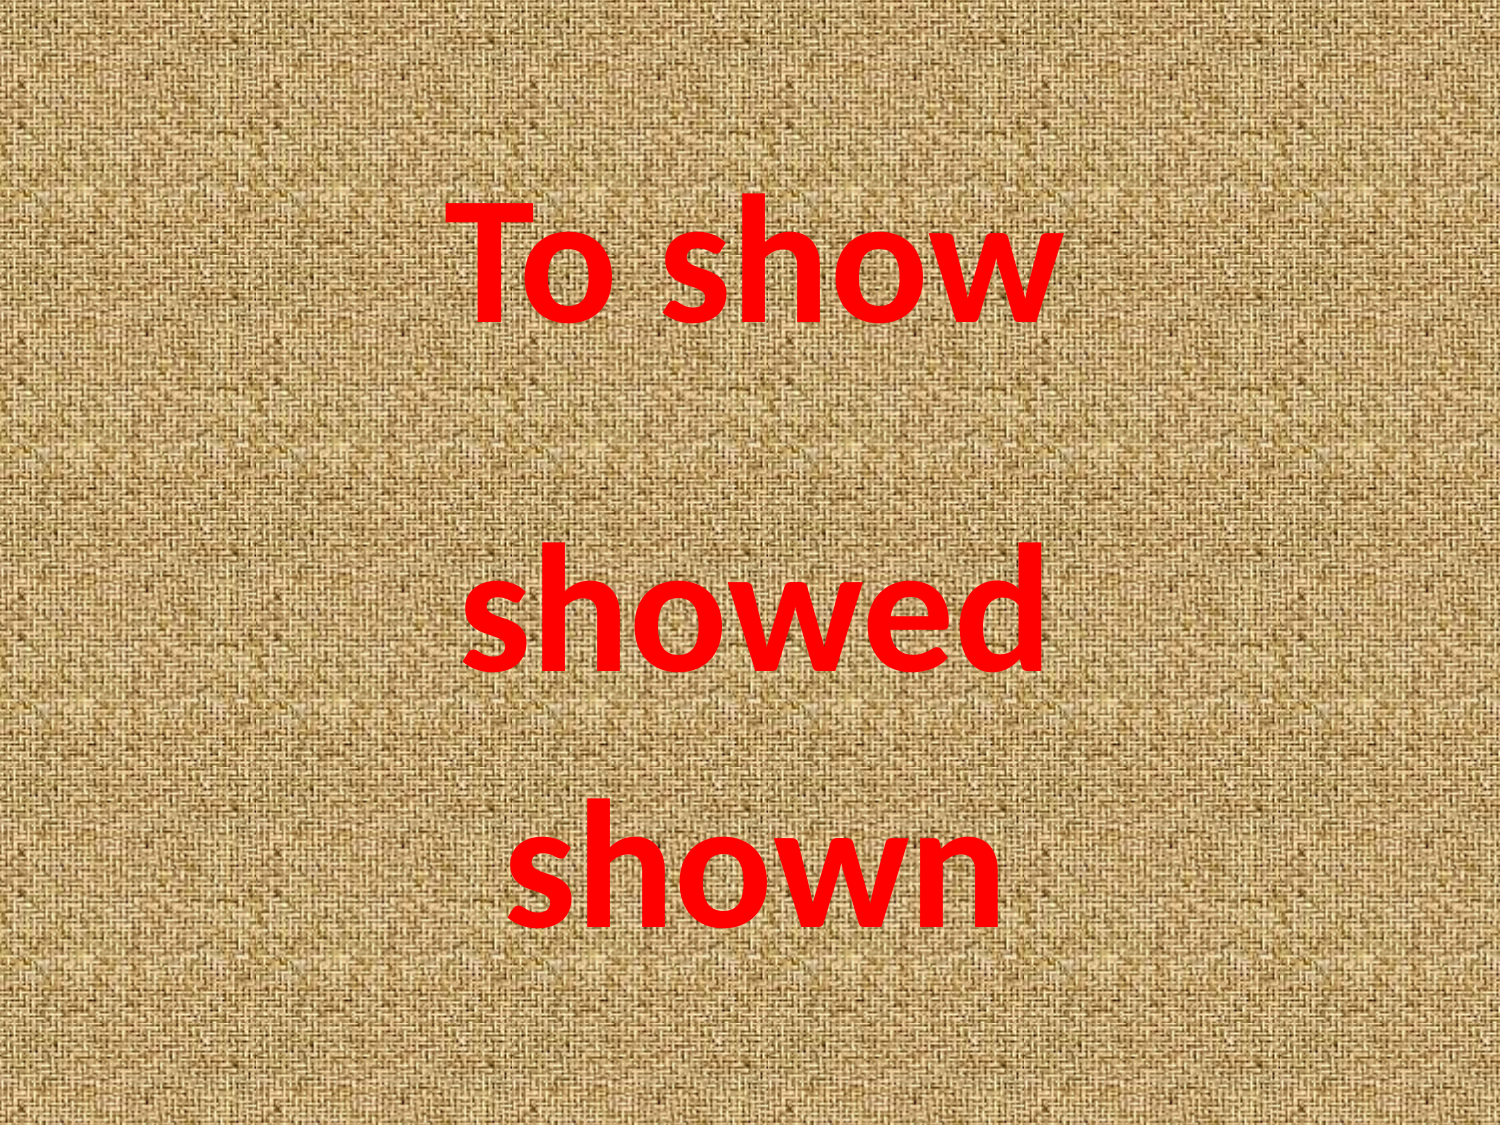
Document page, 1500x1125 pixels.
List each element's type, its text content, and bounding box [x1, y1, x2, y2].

title To show [117, 128, 1393, 370]
subtitle showed shown [82, 480, 1430, 997]
picture [0, 0, 1500, 1125]
